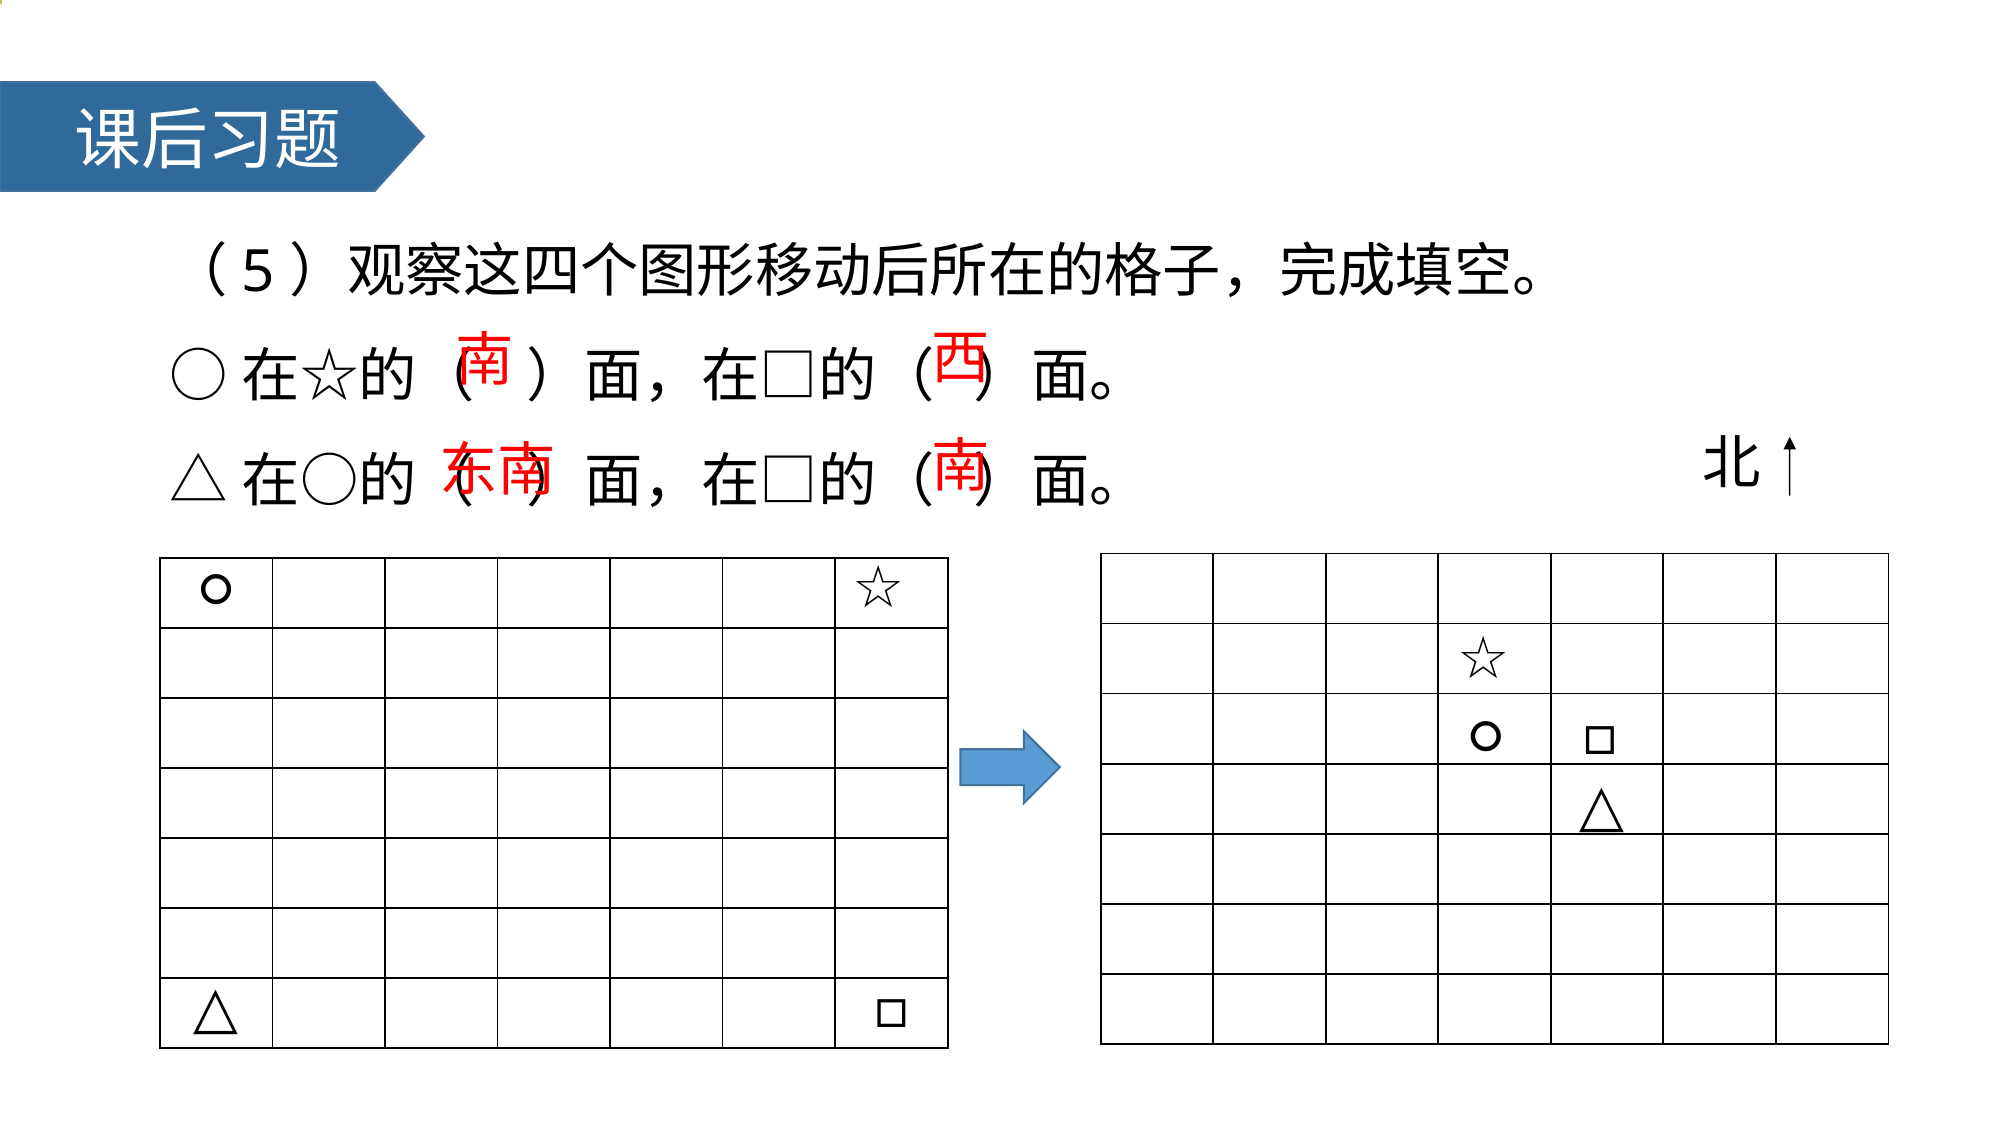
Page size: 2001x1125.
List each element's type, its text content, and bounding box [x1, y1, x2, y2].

table_cell [836, 699, 947, 767]
table_cell [273, 769, 384, 837]
table_cell [723, 839, 834, 907]
table_cell [1327, 624, 1437, 693]
table_cell [1647, 694, 1662, 763]
table_cell [161, 839, 272, 907]
table_cell [611, 699, 722, 767]
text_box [423, 312, 1006, 511]
table_header ○ [161, 559, 272, 627]
table_cell [161, 909, 272, 977]
text_box （5）观察这四个图形移动后所在的格子，完成填空。 ○在☆的（ ）面，在□的（ ）面。 △在○的（ ）面，在□的（ ）面。 [154, 190, 1767, 521]
table_cell [1214, 975, 1325, 1043]
table_cell [1664, 975, 1775, 1043]
table_cell [273, 979, 384, 1047]
table_header [1327, 554, 1437, 623]
table_cell [1777, 975, 1888, 1043]
table_cell [161, 769, 272, 837]
table_cell [611, 979, 722, 1047]
table_header [386, 559, 497, 627]
table_cell [498, 699, 609, 767]
table_header [1439, 554, 1550, 612]
table_cell [1664, 624, 1775, 693]
table_header [1664, 554, 1775, 623]
table_cell [1327, 765, 1437, 833]
table_cell [1214, 765, 1325, 833]
table_cell [498, 979, 609, 1047]
table_header [1777, 554, 1888, 623]
table_header [611, 559, 722, 627]
table_cell [1102, 975, 1212, 1043]
table_cell [386, 839, 497, 907]
table_cell [386, 699, 497, 767]
table_cell [1102, 624, 1212, 693]
table_cell [273, 629, 384, 697]
table_cell [1777, 905, 1888, 973]
table_cell [386, 769, 497, 837]
table_header [273, 559, 384, 627]
table_cell [836, 769, 947, 837]
table_cell [386, 909, 497, 977]
table_header [498, 559, 609, 627]
table_cell [723, 769, 834, 837]
table_cell □ [836, 979, 947, 1047]
table_cell [161, 629, 272, 697]
table_cell [611, 769, 722, 837]
table_header ☆ [836, 559, 947, 627]
table_cell [386, 979, 497, 1047]
table_cell [1327, 905, 1437, 973]
table_cell [1214, 835, 1325, 903]
table_cell [1664, 694, 1775, 763]
table_cell [1552, 975, 1662, 1043]
table_header [1214, 554, 1325, 623]
text_box 课后习题 [0, 82, 424, 191]
table_cell [611, 629, 722, 697]
table_cell [1664, 905, 1775, 973]
table_cell [498, 909, 609, 977]
table_cell [723, 979, 834, 1047]
table_header [1552, 554, 1662, 623]
table_cell [1777, 624, 1888, 693]
table_cell [723, 699, 834, 767]
table_cell [1102, 835, 1212, 903]
table_cell [1552, 905, 1662, 973]
table_cell [723, 909, 834, 977]
table_cell [611, 839, 722, 907]
table_cell [1214, 905, 1325, 973]
table_cell [1439, 975, 1550, 1043]
table_cell [1102, 694, 1212, 763]
table_cell [1102, 905, 1212, 973]
table_cell [498, 839, 609, 907]
table_cell [1647, 765, 1662, 833]
table_cell [1439, 905, 1550, 973]
table_cell [161, 699, 272, 767]
table_cell [273, 909, 384, 977]
table_cell [1552, 835, 1662, 903]
table_cell [1214, 694, 1325, 763]
table_cell [1102, 765, 1212, 833]
table_cell [498, 769, 609, 837]
table_header [723, 559, 834, 627]
table_cell [273, 699, 384, 767]
table_cell [1214, 624, 1325, 693]
table_cell [1777, 835, 1888, 903]
table_cell [1327, 975, 1437, 1043]
table_cell [1777, 765, 1888, 833]
table_cell [836, 909, 947, 977]
table_cell [611, 909, 722, 977]
table_header [1102, 554, 1212, 623]
table_cell [836, 629, 947, 697]
table_cell [1327, 835, 1437, 903]
table_cell [1777, 694, 1888, 763]
table_cell [273, 839, 384, 907]
table_cell [498, 629, 609, 697]
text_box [1439, 612, 1647, 846]
table_cell [386, 629, 497, 697]
table_cell [1664, 835, 1775, 903]
table_cell [836, 839, 947, 907]
table_cell [1664, 765, 1775, 833]
text_box [959, 728, 1062, 806]
table_cell △ [161, 979, 272, 1047]
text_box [1687, 418, 1790, 504]
table_cell [1647, 624, 1662, 693]
table_cell [723, 629, 834, 697]
table_cell [1439, 846, 1550, 903]
table_cell [1327, 694, 1437, 763]
